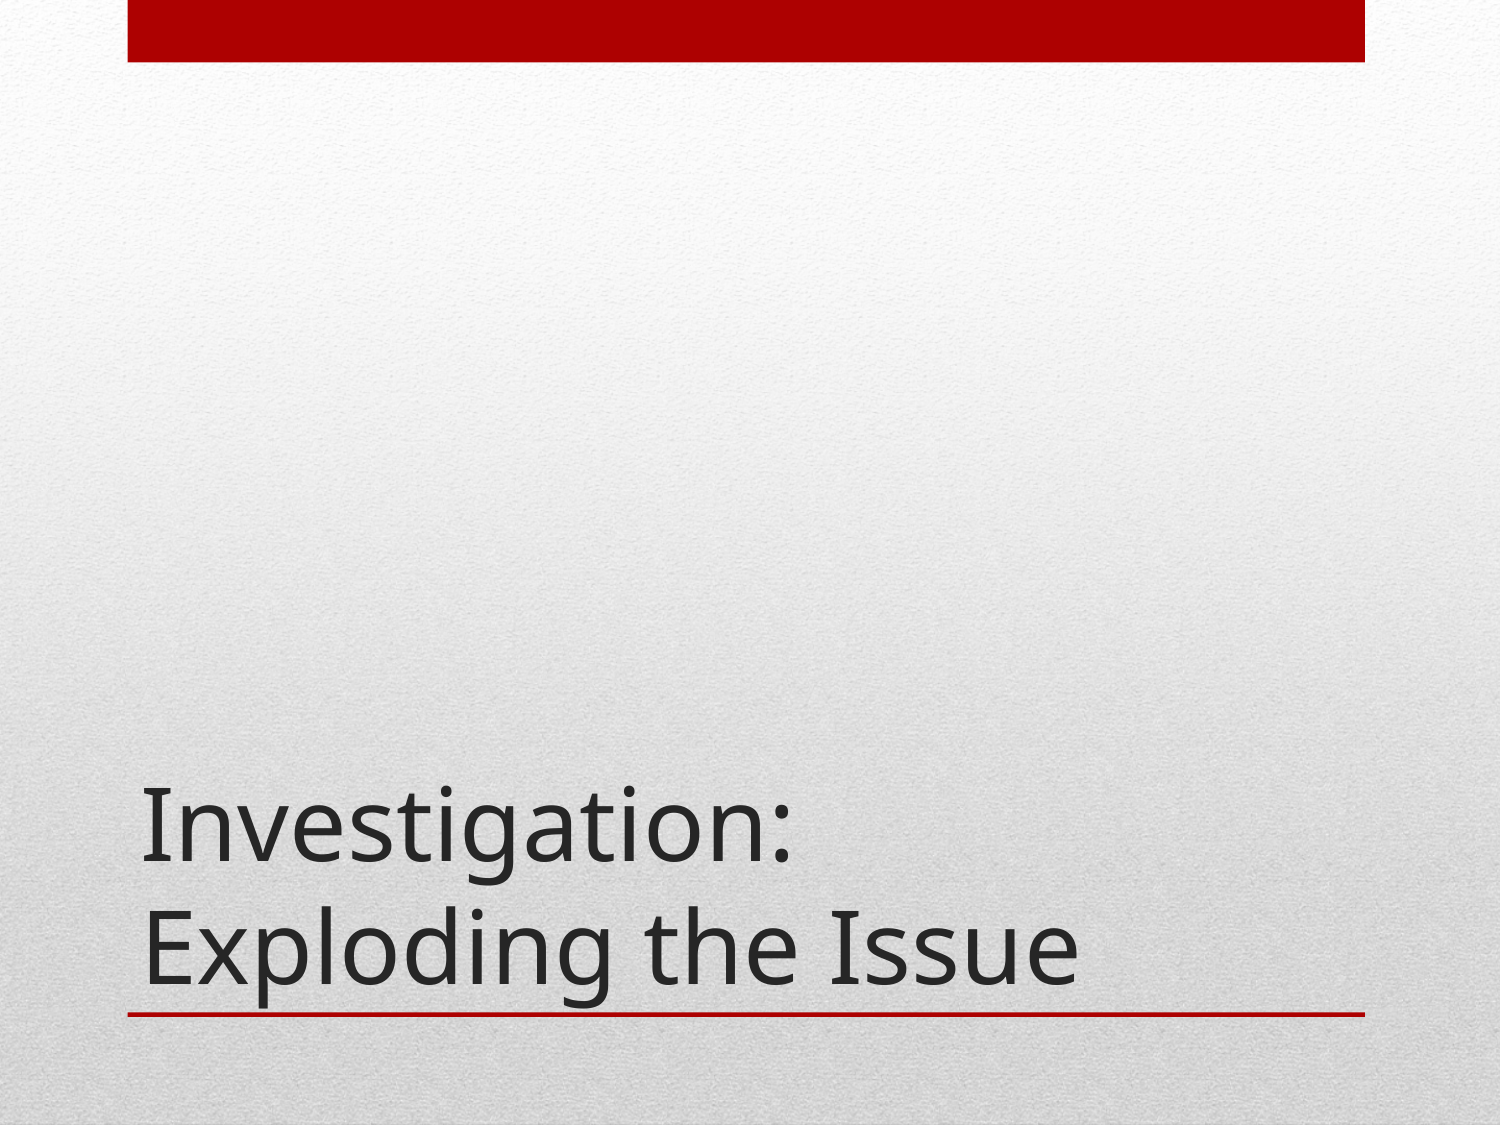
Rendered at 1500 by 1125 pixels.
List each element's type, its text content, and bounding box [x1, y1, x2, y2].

title Investigation: Exploding the Issue [125, 750, 1238, 1013]
